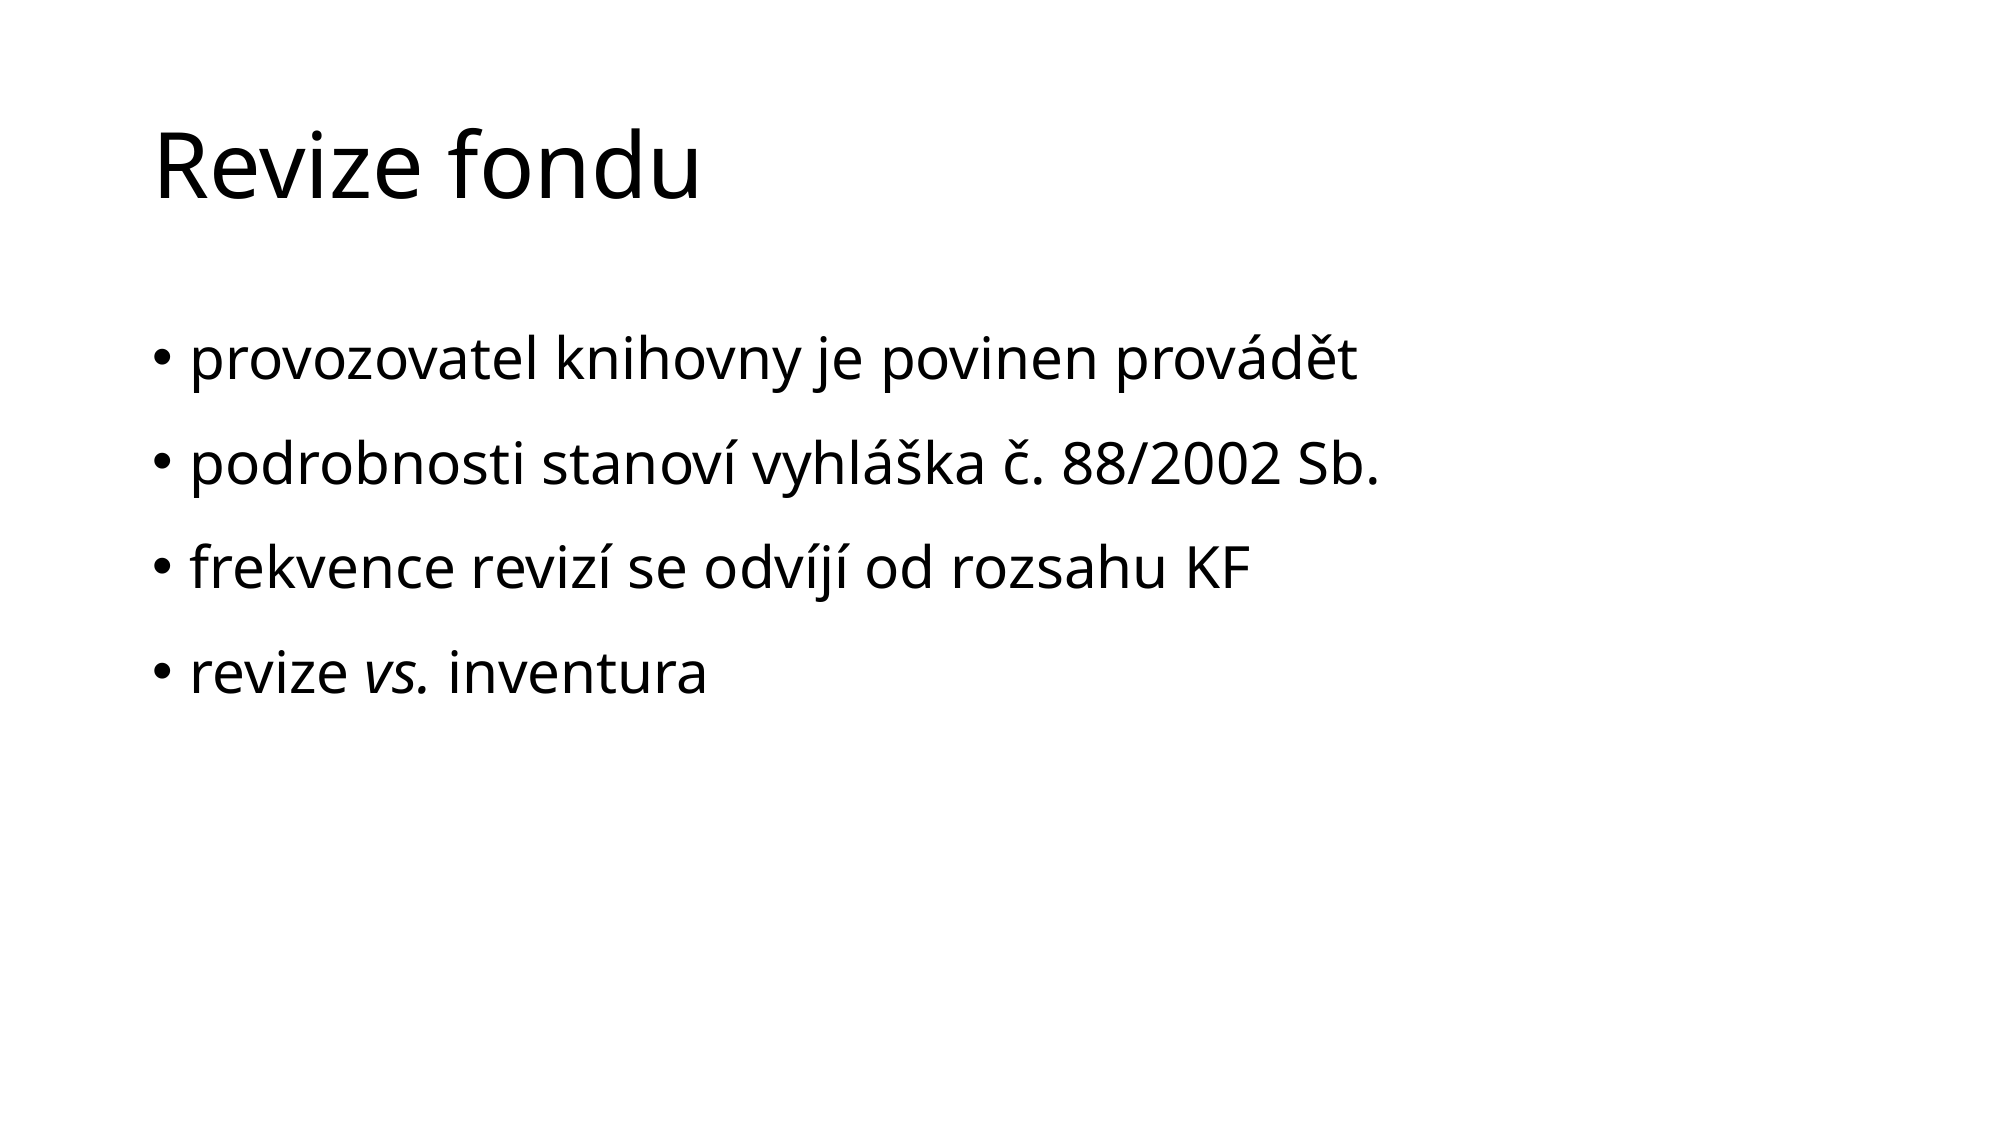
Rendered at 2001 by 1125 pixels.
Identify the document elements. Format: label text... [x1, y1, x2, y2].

title Revize fondu [137, 59, 1863, 278]
list provozovatel knihovny je povinen provádět podrobnosti stanoví vyhláška č. 88/2002 Sb. frekvence revizí se odvíjí od rozsahu KF revize vs. inventura [137, 299, 1863, 1014]
